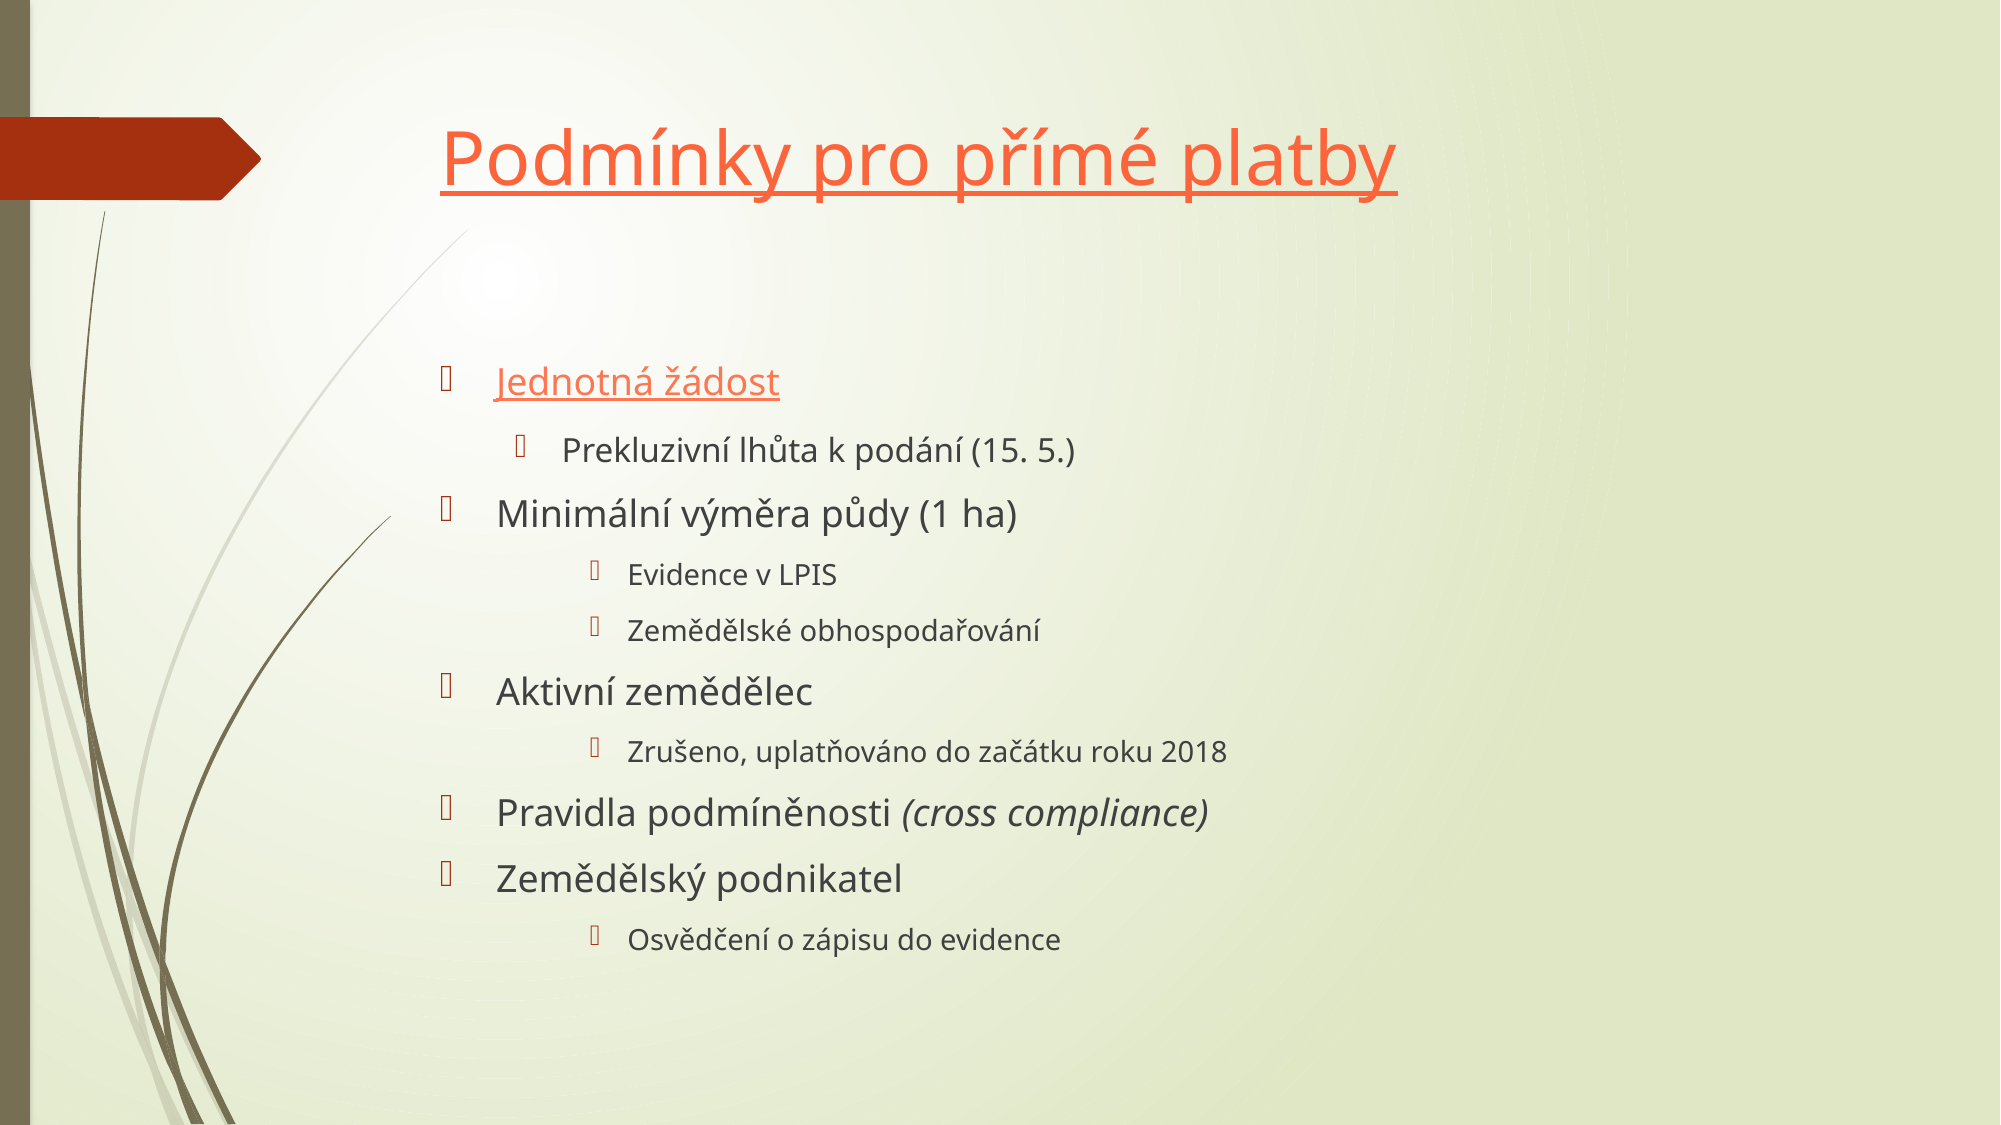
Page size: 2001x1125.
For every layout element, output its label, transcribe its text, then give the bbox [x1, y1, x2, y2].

list Jednotná žádost Prekluzivní lhůta k podání (15. 5.) Minimální výměra půdy (1 ha) Evidence v LPIS Zemědělské obhospodařování Aktivní zemědělec Zrušeno, uplatňováno do začátku roku 2018 Pravidla podmíněnosti (cross compliance) Zemědělský podnikatel Osvědčení o zápisu do evidence [424, 350, 1888, 970]
title Podmínky pro přímé platby [425, 102, 1888, 313]
